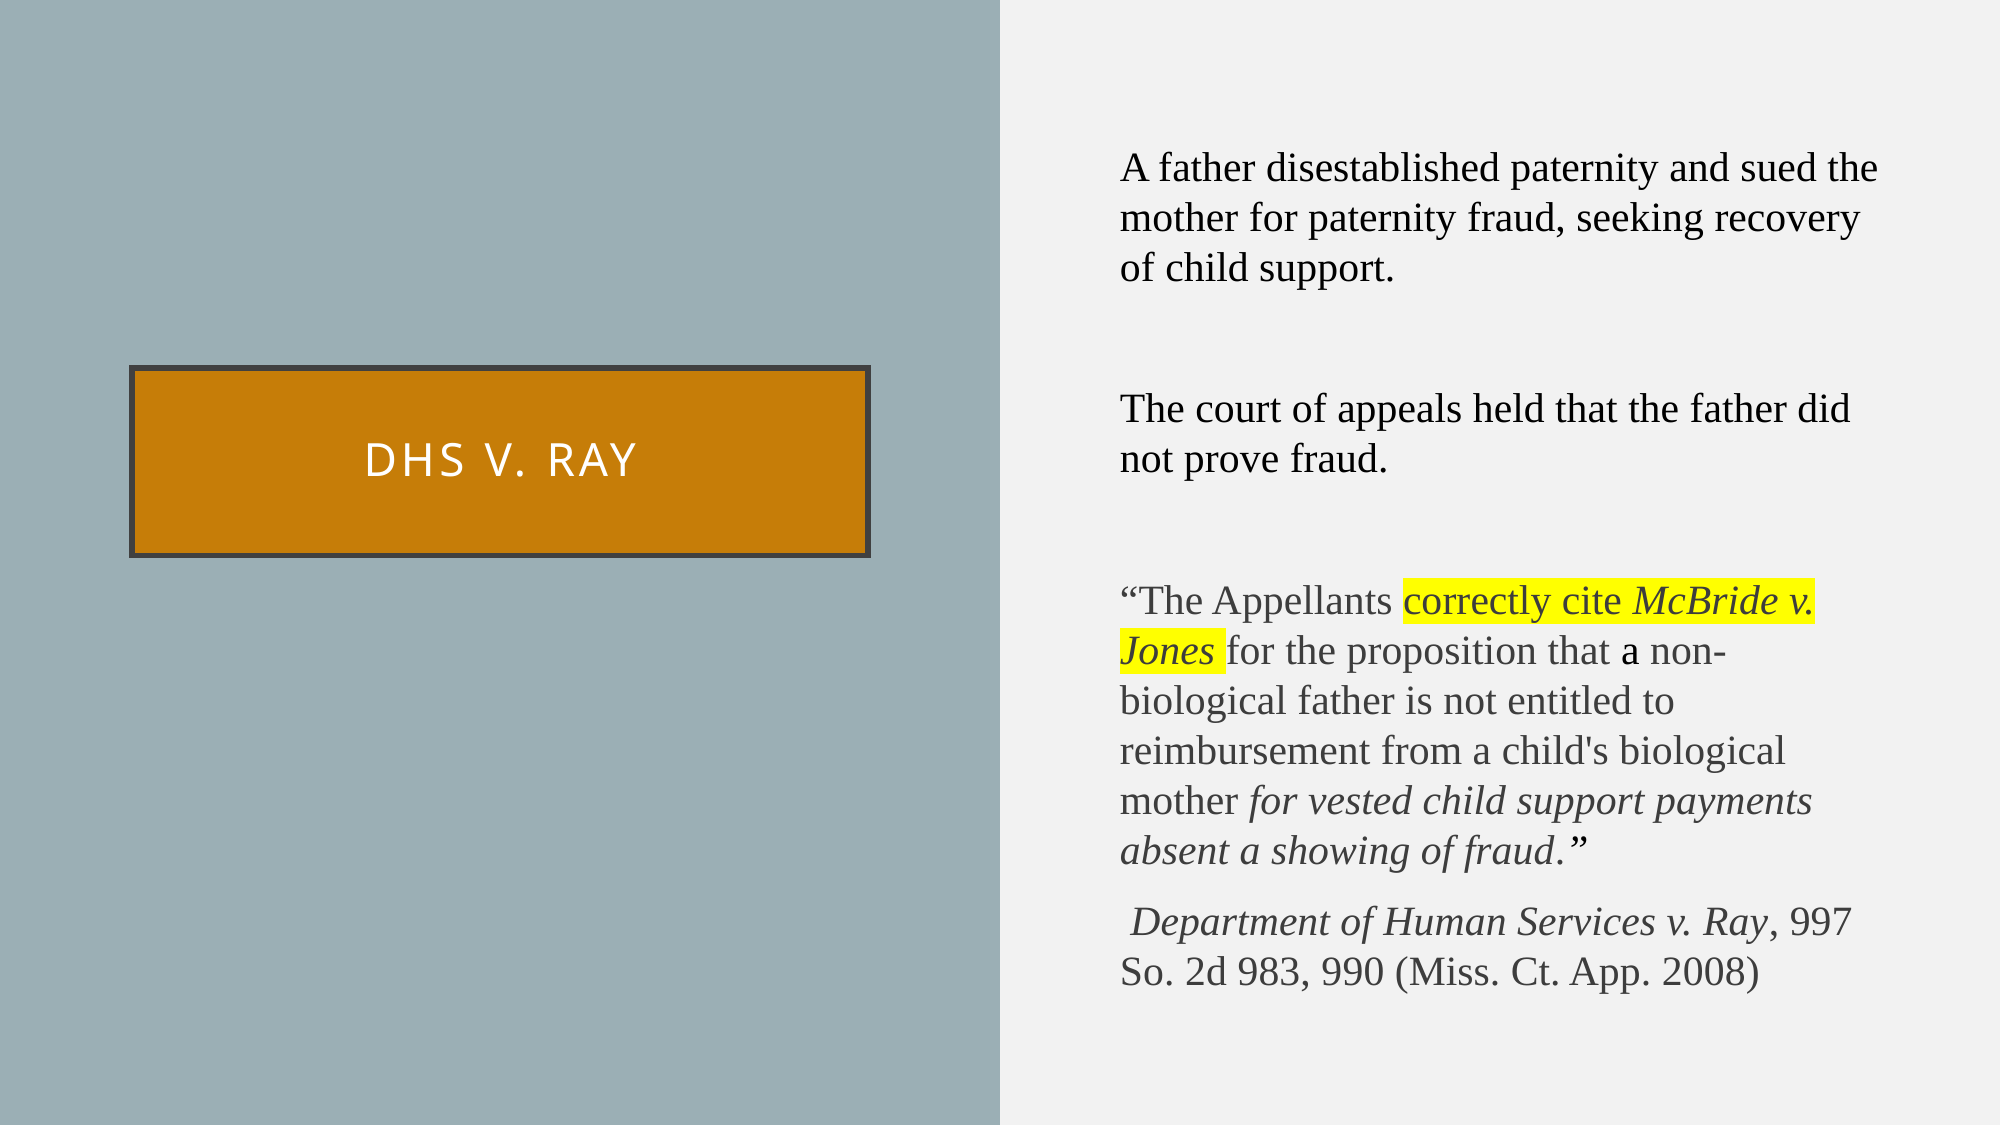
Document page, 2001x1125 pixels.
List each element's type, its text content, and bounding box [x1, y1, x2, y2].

list A father disestablished paternity and sued the mother for paternity fraud, seeking recovery of child support. The court of appeals held that the father did not prove fraud. “The Appellants correctly cite McBride v. Jones for the proposition that a non-biological father is not entitled to reimbursement from a child's biological mother for vested child support payments absent a showing of fraud.” Department of Human Services v. Ray, 997 So. 2d 983, 990 (Miss. Ct. App. 2008) [1104, 131, 1895, 993]
title DHS v. Ray [129, 365, 871, 558]
